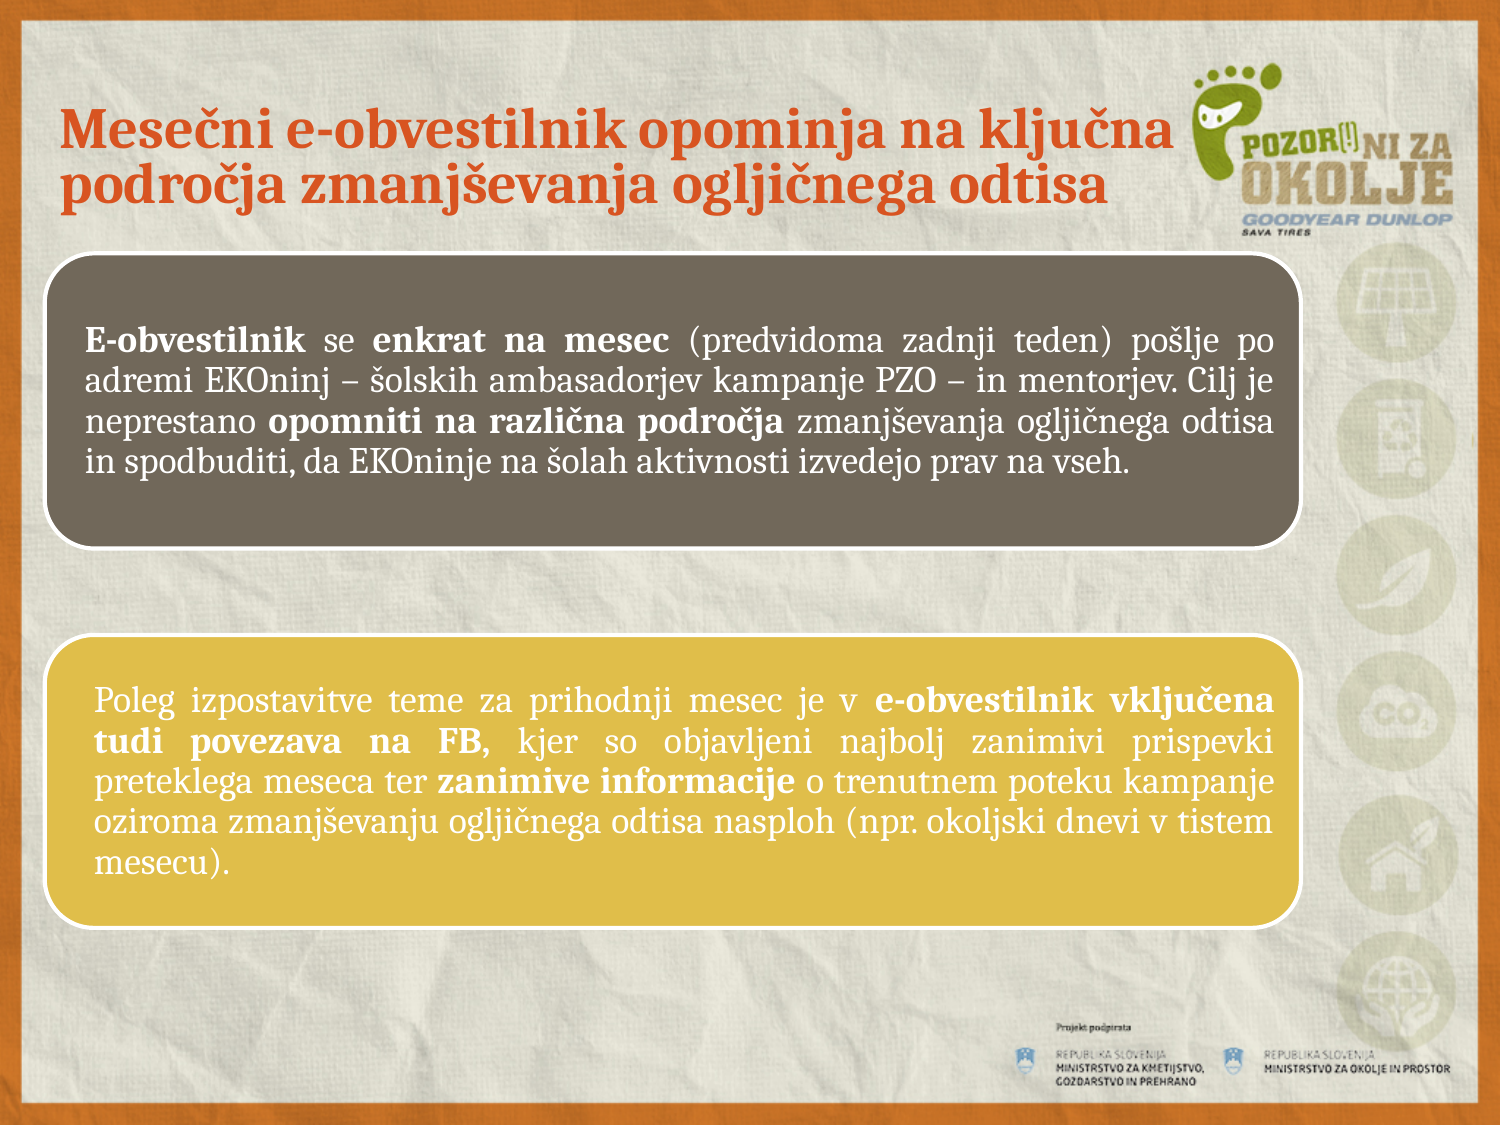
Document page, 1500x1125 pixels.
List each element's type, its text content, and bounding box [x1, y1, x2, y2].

picture [0, 0, 1500, 1125]
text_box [44, 250, 1302, 987]
title Mesečni e-obvestilnik opominja na ključna področja zmanjševanja ogljičnega odtisa [44, 47, 1238, 250]
